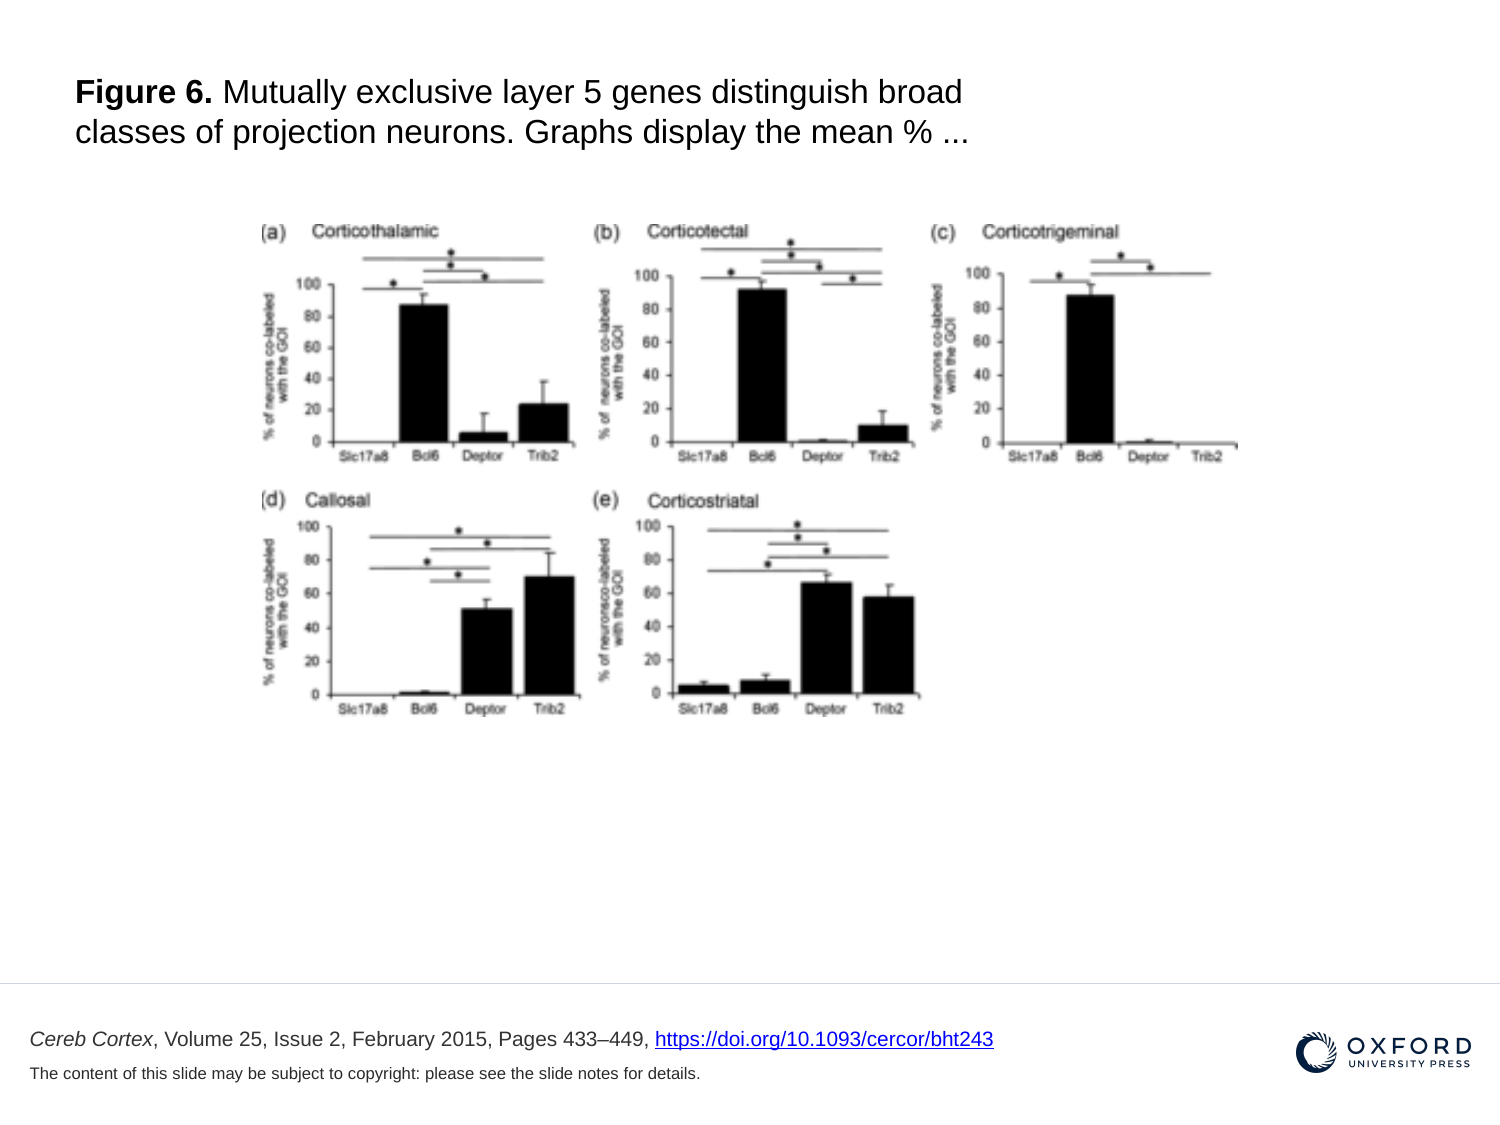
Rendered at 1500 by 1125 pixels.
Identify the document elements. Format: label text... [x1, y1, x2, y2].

footer Cereb Cortex, Volume 25, Issue 2, February 2015, Pages 433–449, https://doi.org/10.1093/cercor/bht243 The content of this slide may be subject to copyright: please see the slide notes for details. [0, 983, 1260, 1125]
title Figure 6. Mutually exclusive layer 5 genes distinguish broad classes of projection neurons. Graphs display the mean % ... [75, 69, 1078, 171]
picture [1296, 1032, 1471, 1073]
picture [262, 224, 1238, 717]
